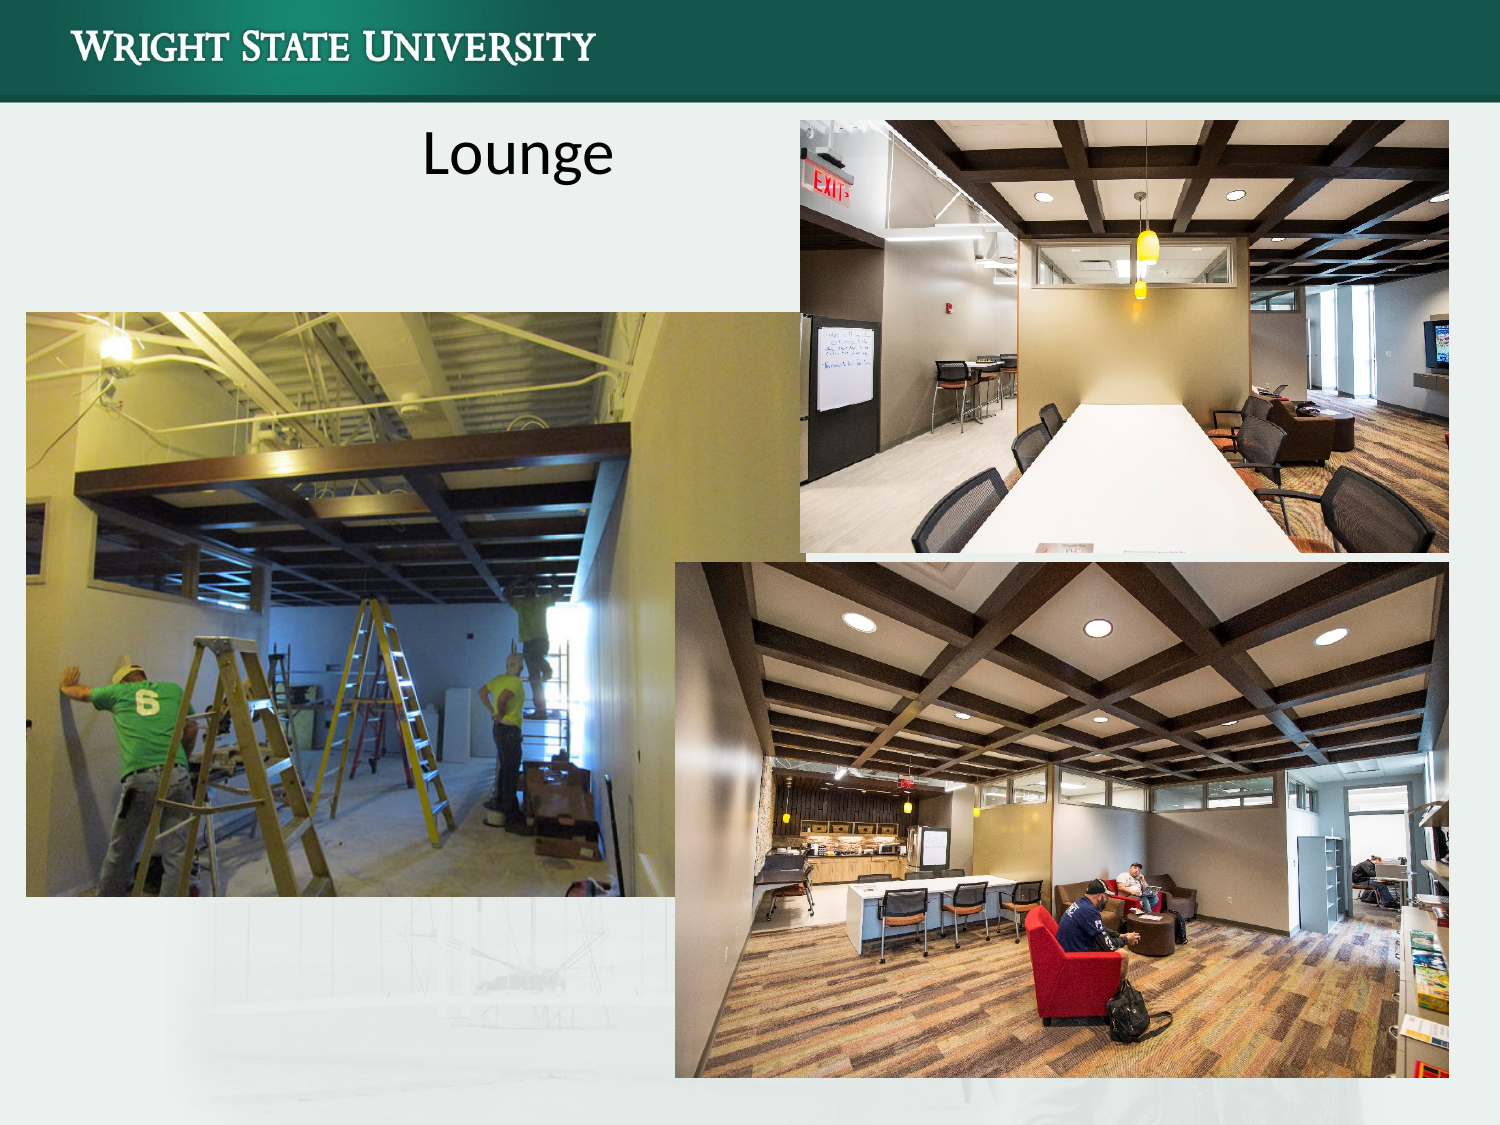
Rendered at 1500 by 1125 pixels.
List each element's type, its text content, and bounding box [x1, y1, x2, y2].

title Lounge [300, 101, 738, 196]
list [674, 562, 1450, 1078]
picture [0, 0, 1500, 1125]
